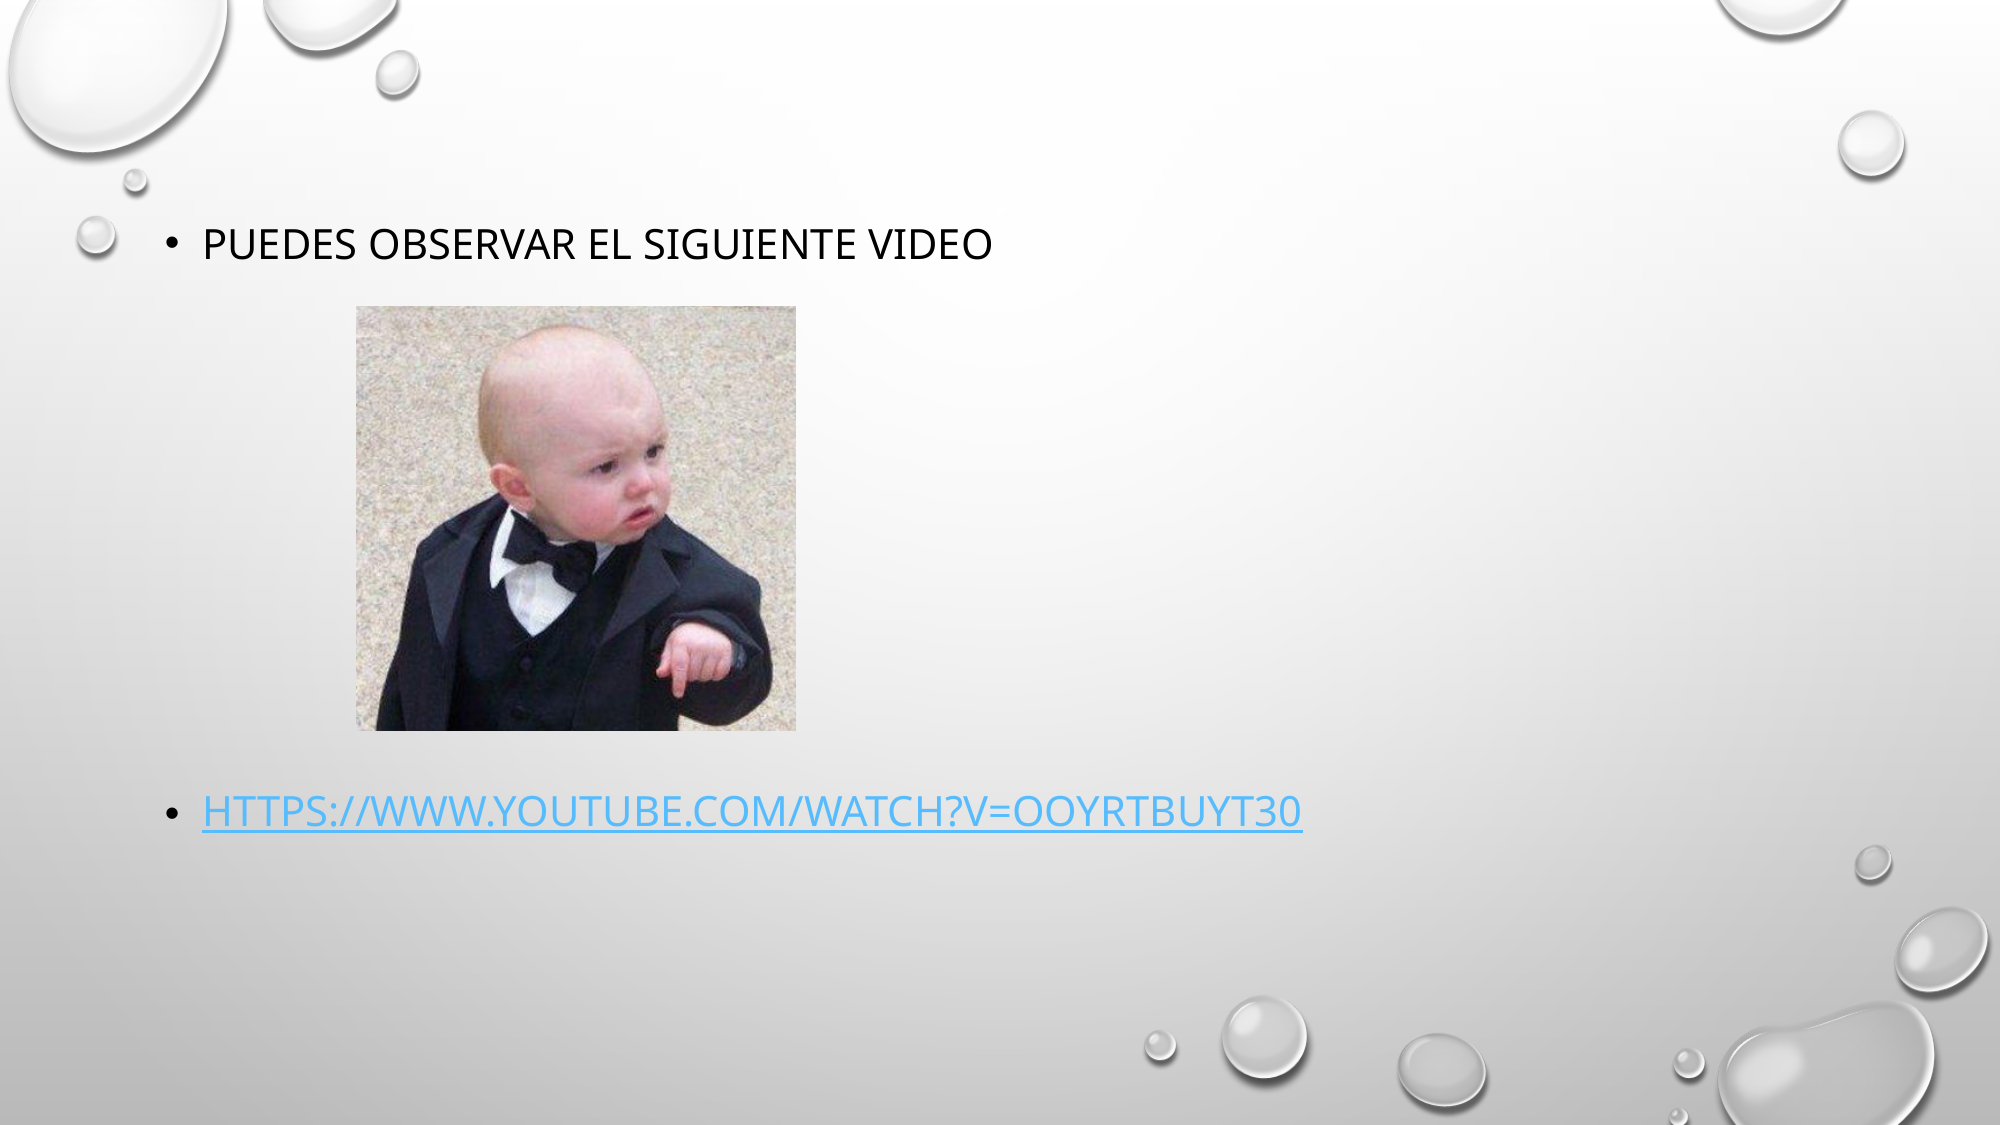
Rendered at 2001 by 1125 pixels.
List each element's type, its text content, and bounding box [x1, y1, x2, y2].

picture [0, 0, 2000, 1125]
list Puedes observar el siguiente video https://www.youtube.com/watch?v=OOyrtBuyt30 [149, 200, 1850, 950]
